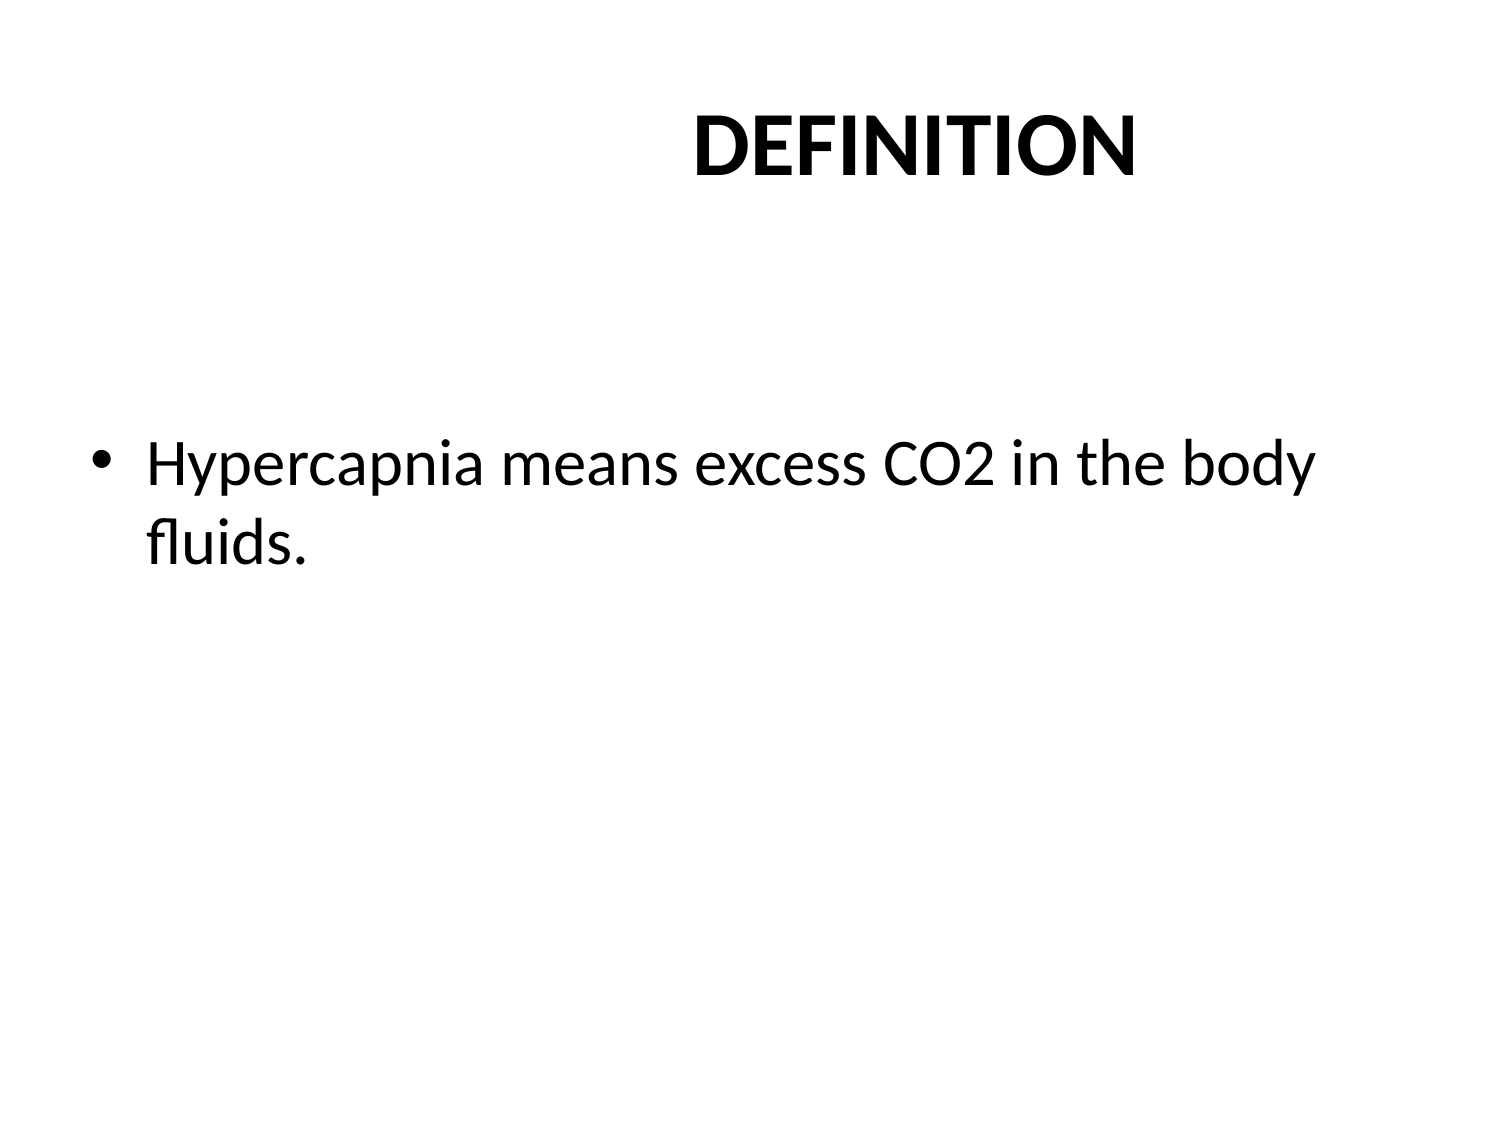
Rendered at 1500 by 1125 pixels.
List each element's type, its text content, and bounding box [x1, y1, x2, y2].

title DEFINITION [75, 45, 1425, 233]
list Hypercapnia means excess CO2 in the body fluids. [75, 317, 1425, 800]
